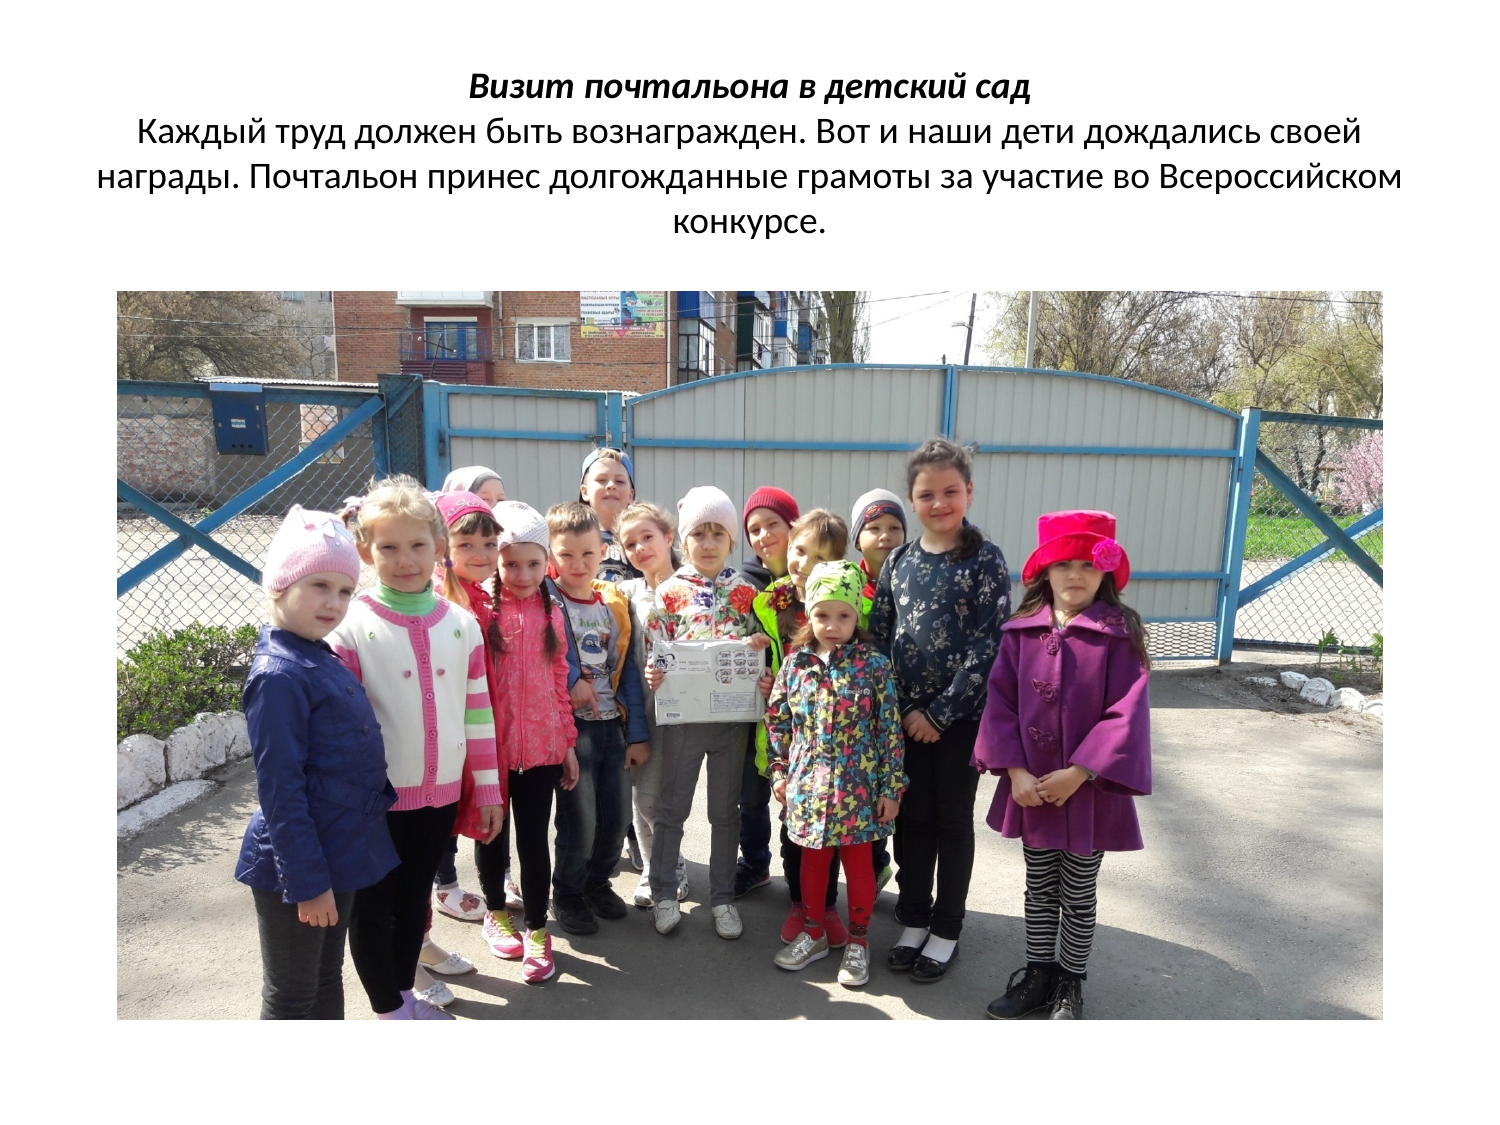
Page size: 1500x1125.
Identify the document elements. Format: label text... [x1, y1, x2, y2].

title Визит почтальона в детский сад Каждый труд должен быть вознагражден. Вот и наши дети дождались своей награды. Почтальон принес долгожданные грамоты за участие во Всероссийском конкурсе. [75, 45, 1425, 258]
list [116, 291, 1383, 1020]
